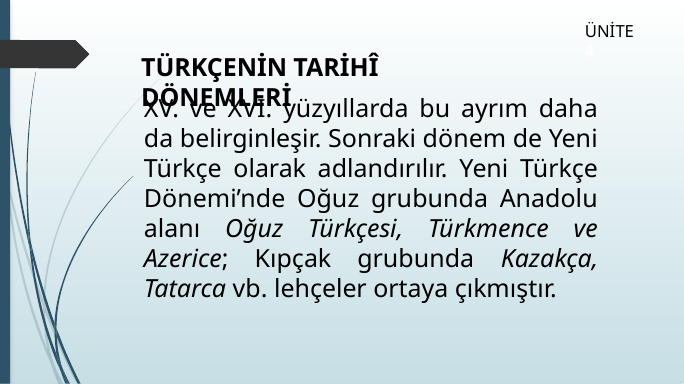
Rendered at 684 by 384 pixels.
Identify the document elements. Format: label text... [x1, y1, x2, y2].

text_box TÜRKÇENİN TARİHÎ DÖNEMLERİ [126, 44, 519, 140]
text_box ÜNİTE 4 [578, 17, 661, 65]
text_box XV. ve XVI. yüzyıllarda bu ayrım daha da belirginleşir. Sonraki dönem de Yeni Türkçe olarak adlandırılır. Yeni Türkçe Dönemi’nde Oğuz grubunda Anadolu alanı Oğuz Türkçesi, Türkmence ve Azerice; Kıpçak grubunda Kazakça, Tatarca vb. lehçeler ortaya çıkmıştır. [129, 85, 614, 310]
